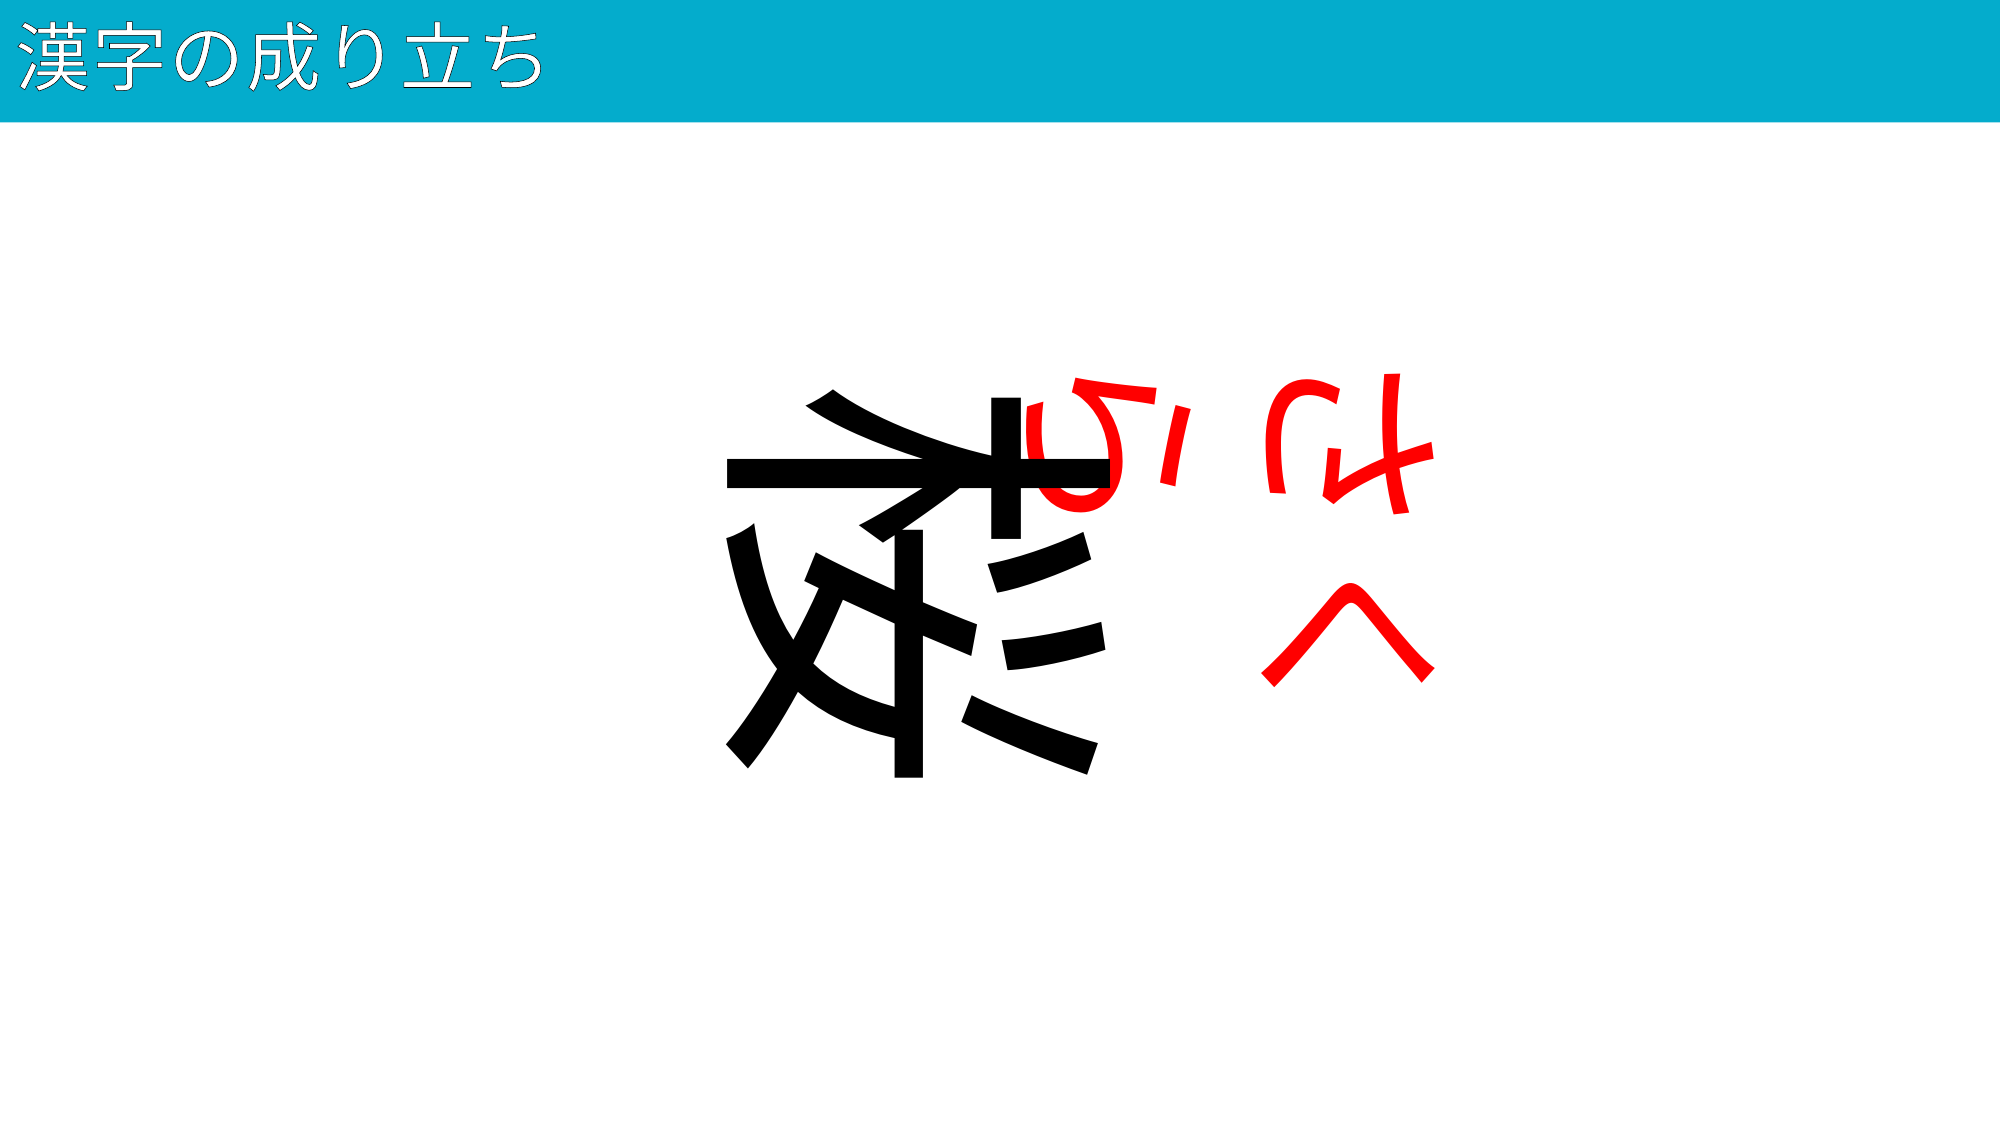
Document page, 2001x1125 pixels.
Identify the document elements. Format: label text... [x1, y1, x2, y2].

text_box さくら [1209, 327, 1482, 949]
slide_number 16 [1712, 0, 2000, 123]
title 漢字の成り立ち [0, 0, 1712, 123]
text_box 桜 [649, 361, 1185, 818]
